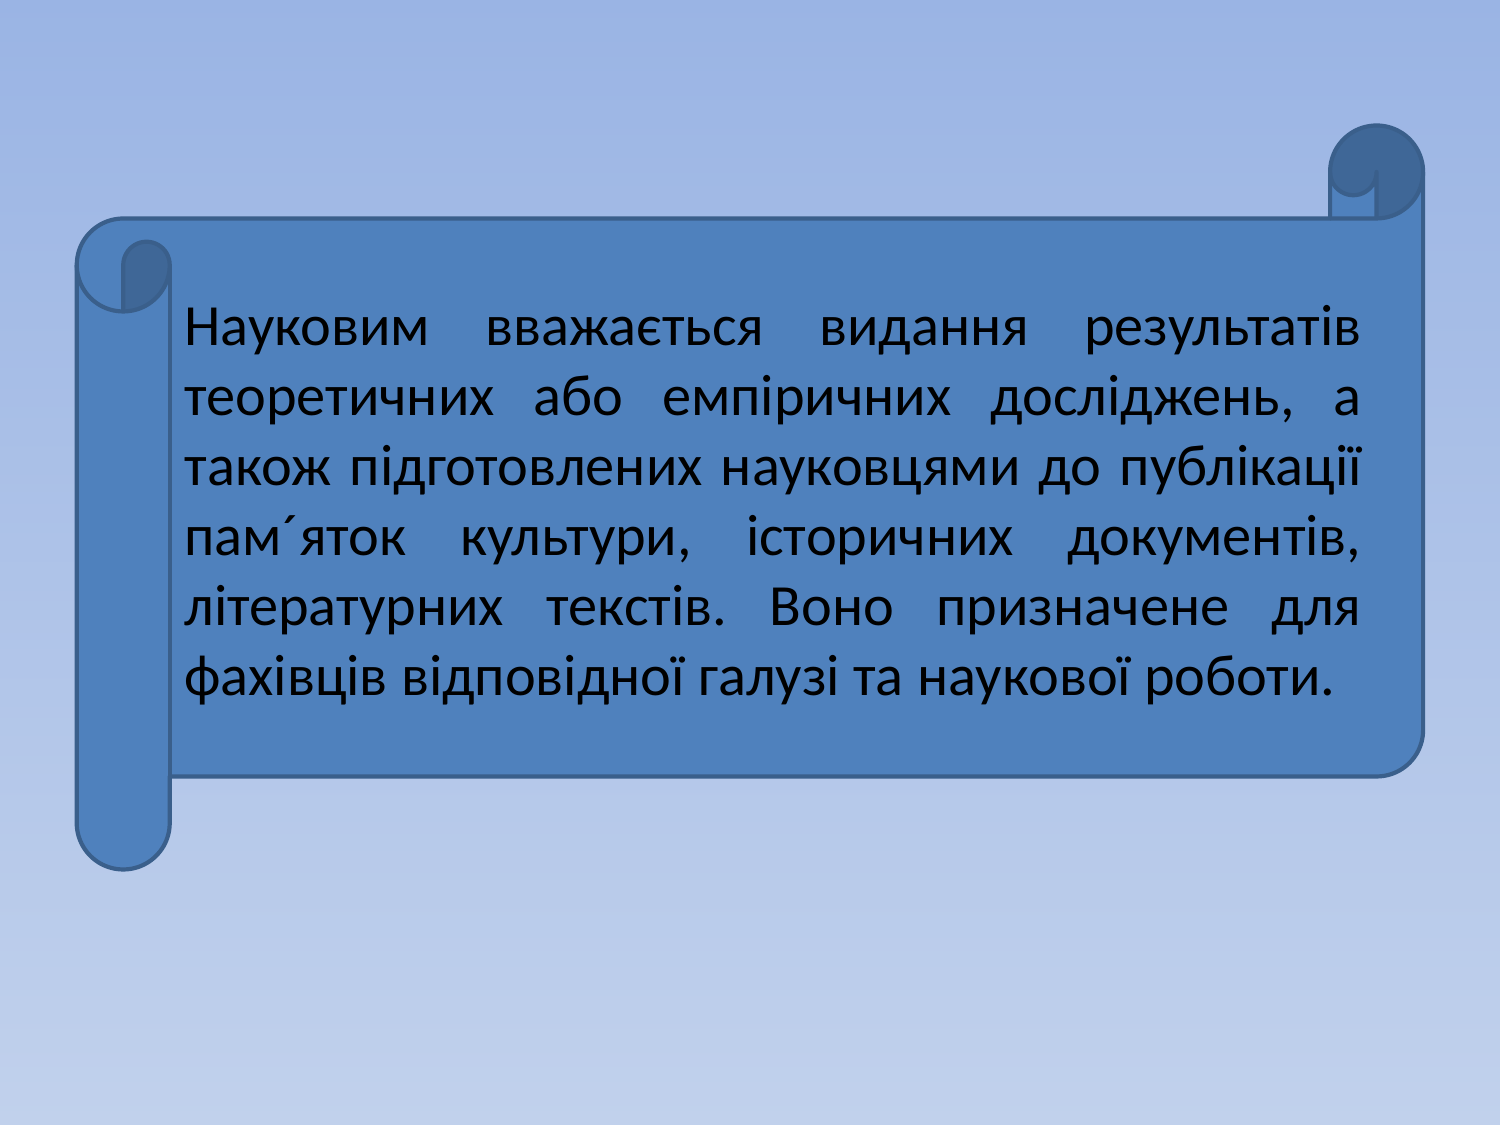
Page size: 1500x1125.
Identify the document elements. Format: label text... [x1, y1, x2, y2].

text_box Науковим вважається видання результатів теоретичних або емпіричних досліджень, а також підготовлених науковцями до публікації пам´яток культури, історичних документів, літературних текстів. Воно призначене для фахівців відповідної галузі та наукової роботи. [74, 123, 1426, 872]
